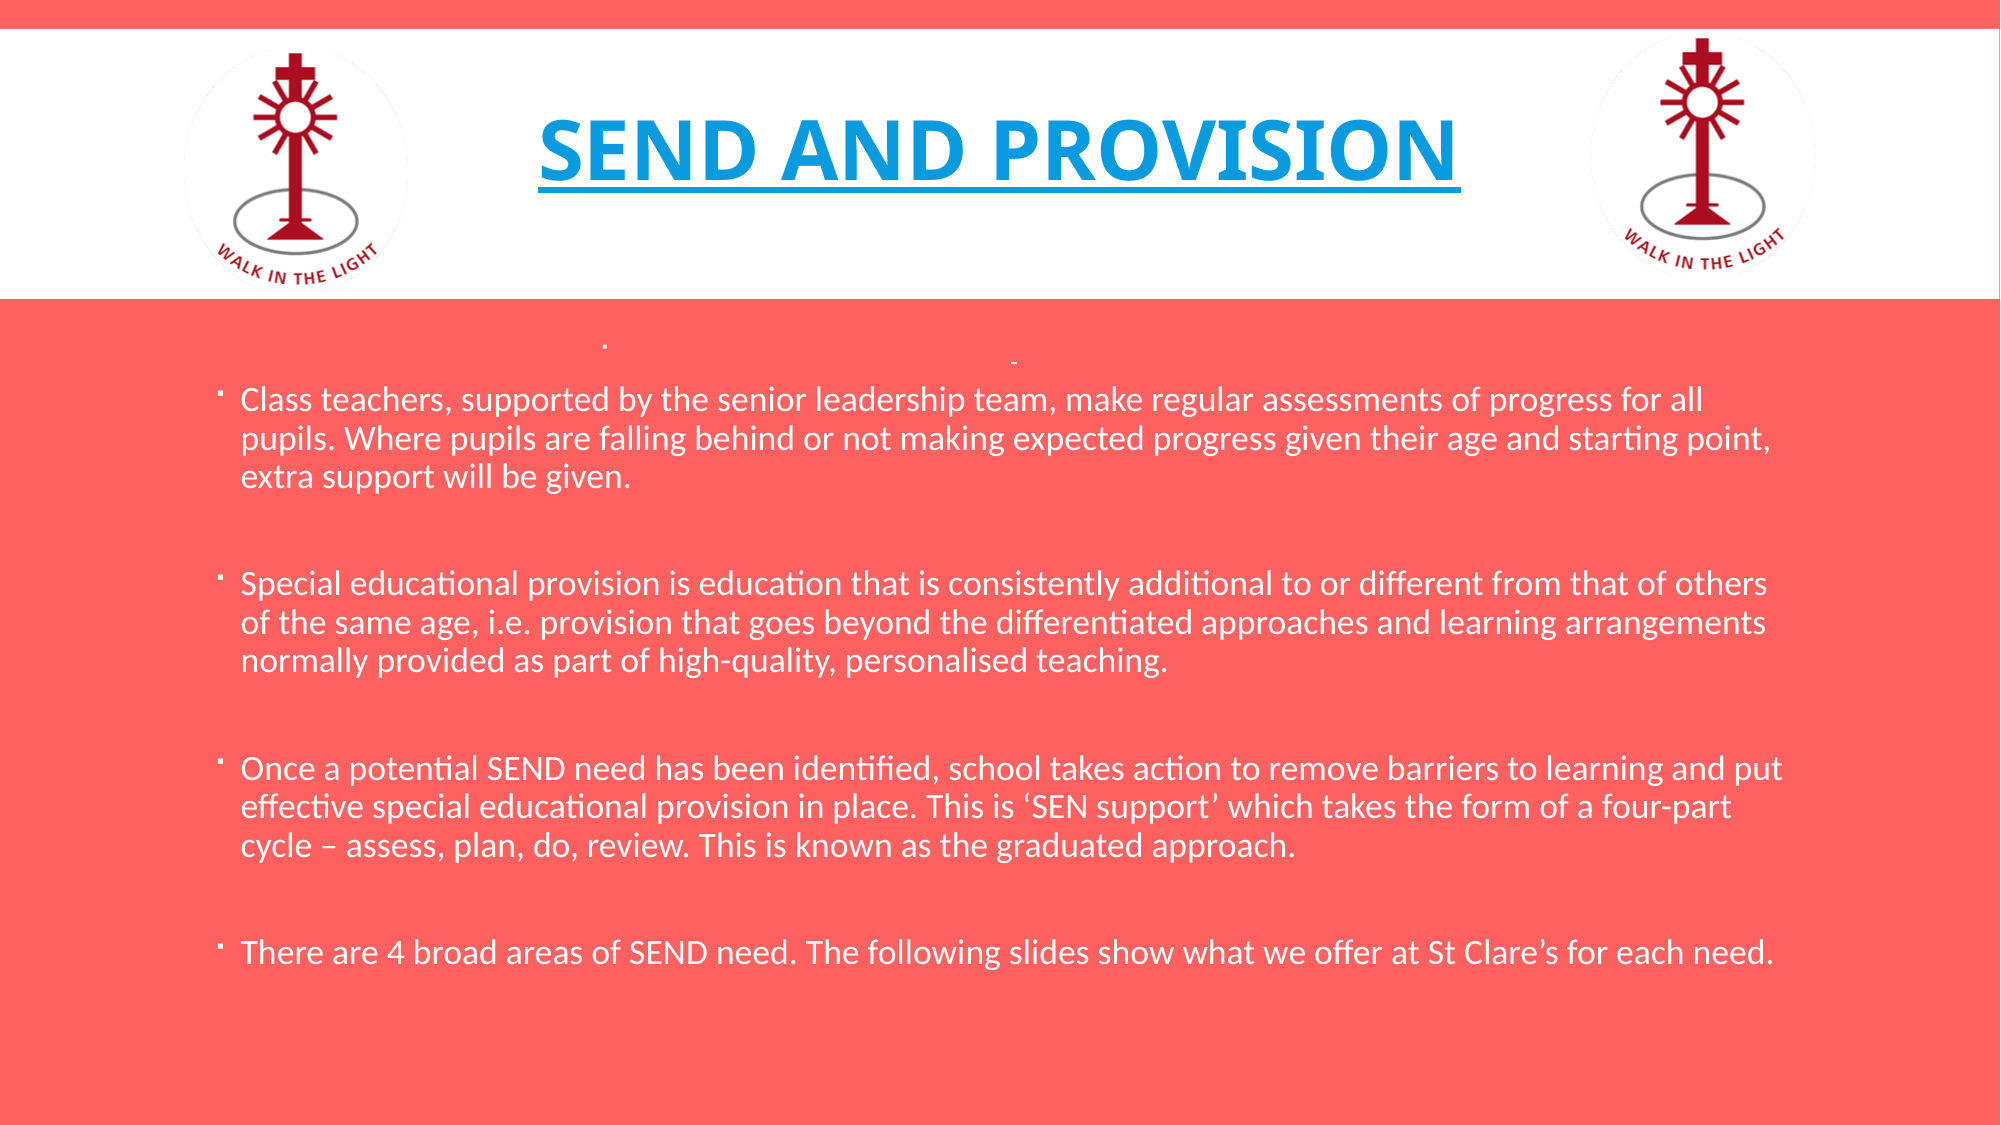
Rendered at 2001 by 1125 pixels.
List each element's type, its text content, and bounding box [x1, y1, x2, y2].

title SEND and provision [197, 81, 1803, 329]
picture [1578, 31, 1829, 281]
list Class teachers, supported by the senior leadership team, make regular assessments of progress for all pupils. Where pupils are falling behind or not making expected progress given their age and starting point, extra support will be given. Special educational provision is education that is consistently additional to or different from that of others of the same age, i.e. provision that goes beyond the differentiated approaches and learning arrangements normally provided as part of high-quality, personalised teaching. Once a potential SEND need has been identified, school takes action to remove barriers to learning and put effective special educational provision in place. This is ‘SEN support’ which takes the form of a four-part cycle – assess, plan, do, review. This is known as the graduated approach. There are 4 broad areas of SEND need. The following slides show what we offer at St Clare’s for each need. [197, 329, 1803, 1020]
picture [171, 46, 422, 296]
